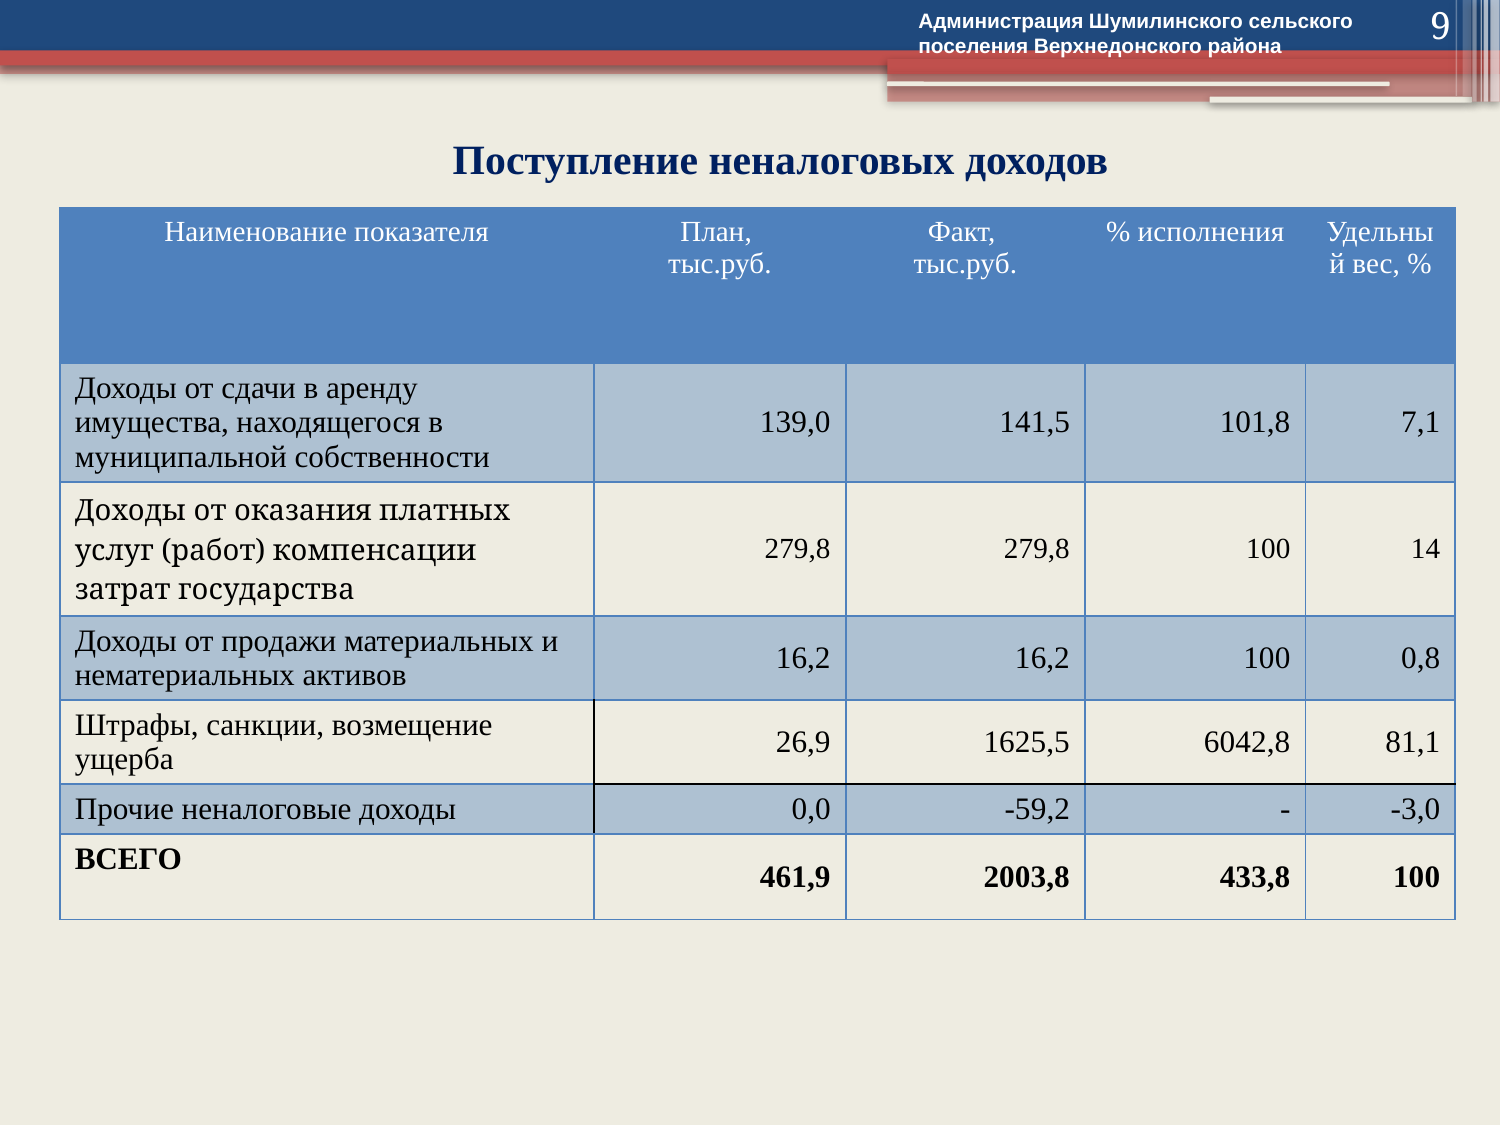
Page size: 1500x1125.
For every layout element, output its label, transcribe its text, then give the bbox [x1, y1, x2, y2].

table_cell 100 [1306, 835, 1454, 919]
table_cell 433,8 [1086, 835, 1305, 919]
title Поступление неналоговых доходов [105, 93, 1456, 207]
table_cell 26,9 [595, 701, 845, 783]
table_cell -3,0 [1306, 785, 1454, 833]
text_box Администрация Шумилинского сельского поселения Верхнедонского района [903, 0, 1424, 65]
table_cell 279,8 [595, 483, 845, 615]
table_cell 0,8 [1306, 617, 1454, 699]
table_cell 461,9 [595, 835, 845, 919]
table_cell 0,0 [595, 785, 845, 833]
table_cell 1625,5 [847, 701, 1084, 783]
table_cell -59,2 [847, 785, 1084, 833]
table_cell 16,2 [847, 617, 1084, 699]
table_cell 81,1 [1306, 701, 1454, 783]
table_cell 101,8 [1086, 364, 1305, 481]
table_header Наименование показателя [61, 209, 593, 362]
table_cell 16,2 [595, 617, 845, 699]
table_cell 6042,8 [1086, 701, 1305, 783]
table_cell 2003,8 [847, 835, 1084, 919]
table_cell 14 [1306, 483, 1454, 615]
table_cell 141,5 [847, 364, 1084, 481]
table_header Факт, тыс.руб. [847, 209, 1084, 362]
table_cell Прочие неналоговые доходы [61, 785, 593, 833]
table_cell Штрафы, санкции, возмещение ущерба [61, 701, 593, 783]
table_header План, тыс.руб. [595, 209, 845, 362]
table_header % исполнения [1086, 209, 1305, 362]
table_cell 279,8 [847, 483, 1084, 615]
slide_number 9 [1424, 0, 1466, 61]
table_cell Доходы от оказания платных услуг (работ) компенсации затрат государства [61, 483, 593, 615]
table_header Удельный вес, % [1306, 209, 1454, 362]
table_cell Доходы от сдачи в аренду имущества, находящегося в муниципальной собственности [61, 364, 593, 481]
table_cell 100 [1086, 483, 1305, 615]
table_cell 7,1 [1306, 364, 1454, 481]
table_cell - [1086, 785, 1305, 833]
table_cell Доходы от продажи материальных и нематериальных активов [61, 617, 593, 699]
table_cell ВСЕГО [61, 835, 593, 919]
table_cell 139,0 [595, 364, 845, 481]
table_cell 100 [1086, 617, 1305, 699]
